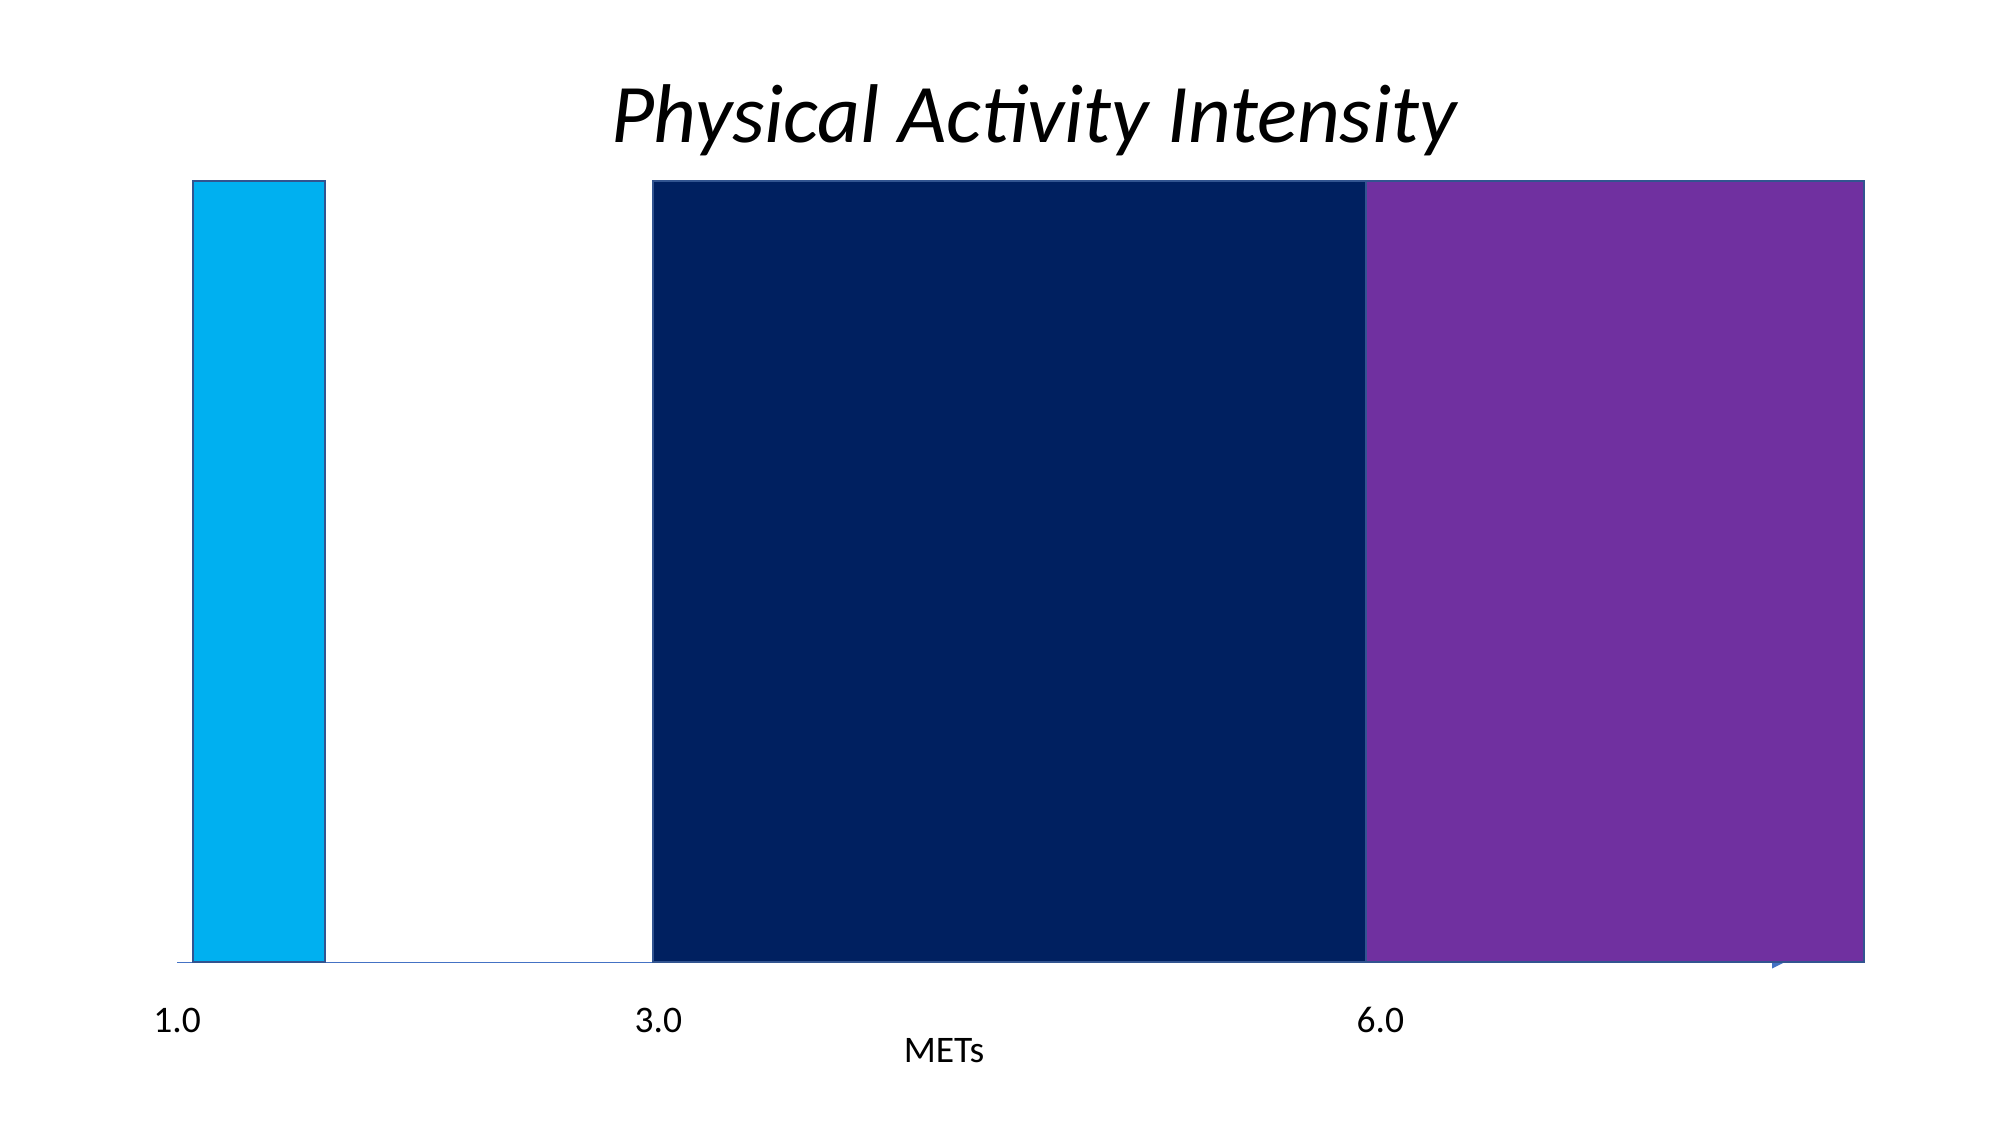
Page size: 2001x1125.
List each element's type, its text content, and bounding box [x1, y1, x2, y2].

text_box 3.0 [619, 987, 697, 1048]
text_box [1365, 180, 1865, 963]
text_box 1.0 [138, 987, 216, 1048]
text_box Physical Activity Intensity [596, 51, 1473, 167]
text_box METs [889, 1017, 1000, 1078]
text_box 6.0 [1341, 987, 1420, 1048]
text_box [652, 180, 1365, 962]
text_box [192, 180, 326, 962]
